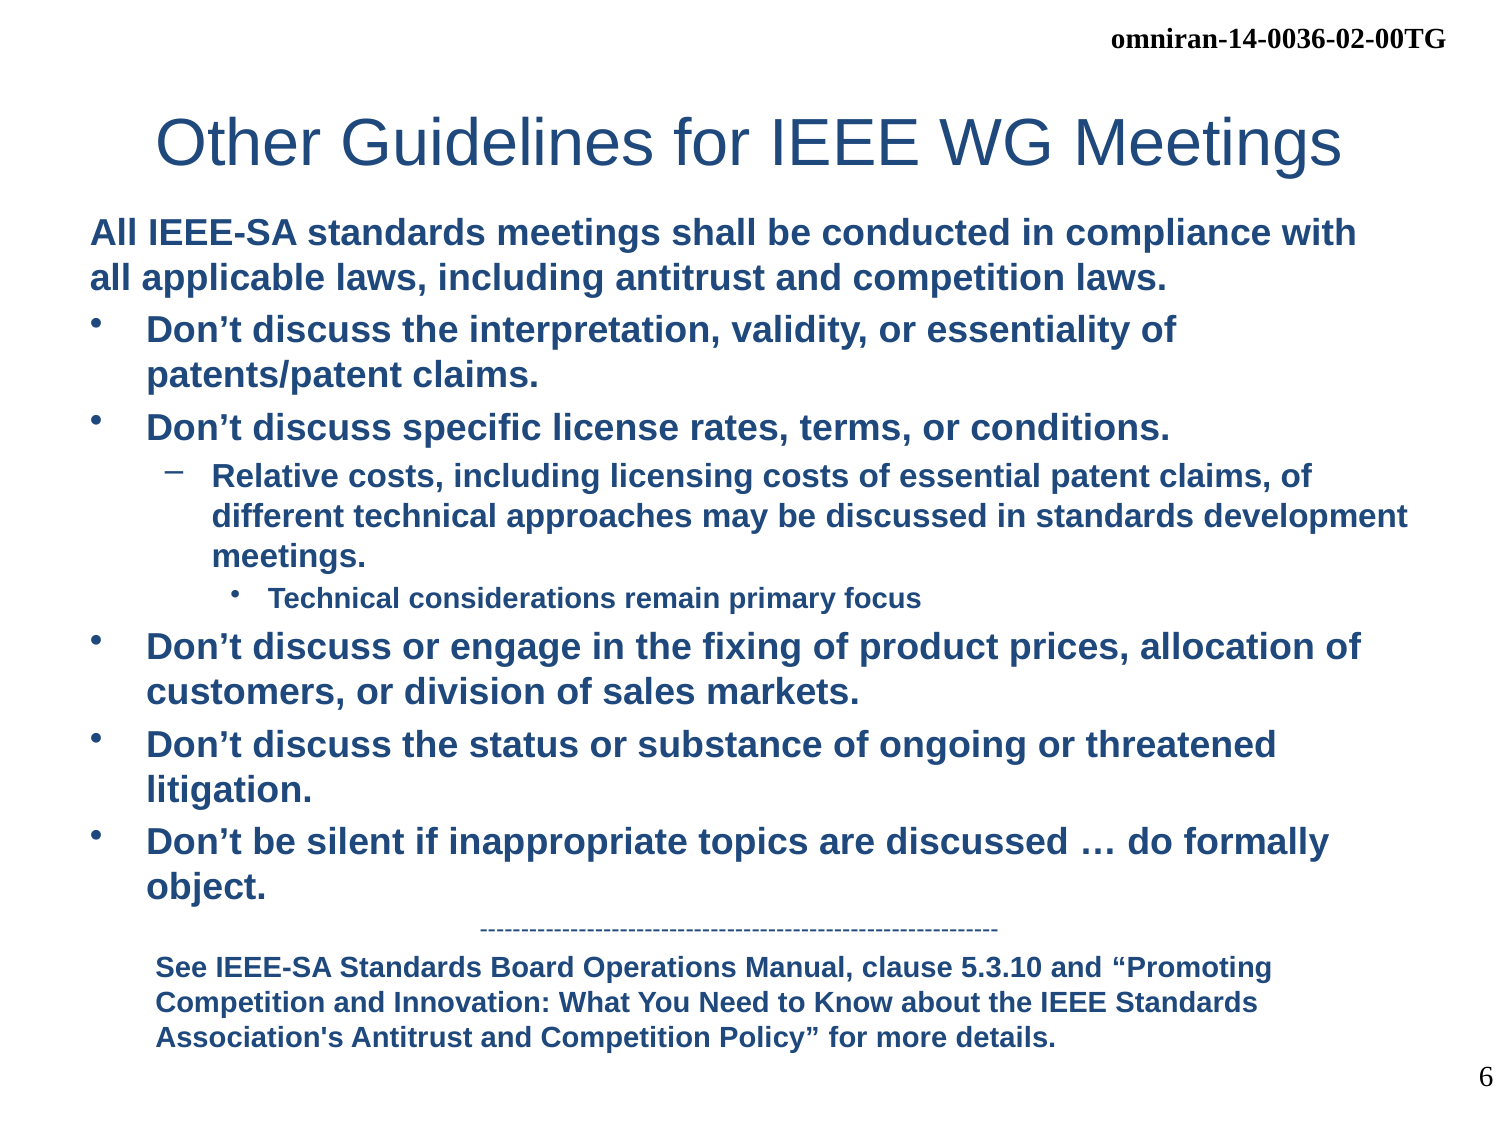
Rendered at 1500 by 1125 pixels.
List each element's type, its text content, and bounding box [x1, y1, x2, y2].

text_box [87, 37, 1438, 163]
list All IEEE-SA standards meetings shall be conducted in compliance with all applicable laws, including antitrust and competition laws. Don’t discuss the interpretation, validity, or essentiality of patents/patent claims. Don’t discuss specific license rates, terms, or conditions. Relative costs, including licensing costs of essential patent claims, of different technical approaches may be discussed in standards development meetings. Technical considerations remain primary focus Don’t discuss or engage in the fixing of product prices, allocation of customers, or division of sales markets. Don’t discuss the status or substance of ongoing or threatened litigation. Don’t be silent if inappropriate topics are discussed … do formally object. --------------------------------------------------------------- See IEEE-SA Standards Board Operations Manual, clause 5.3.10 and “Promoting Competition and Innovation: What You Need to Know about the IEEE Standards Association's Antitrust and Competition Policy” for more details. [75, 200, 1425, 1038]
title Other Guidelines for IEEE WG Meetings [75, 45, 1425, 200]
